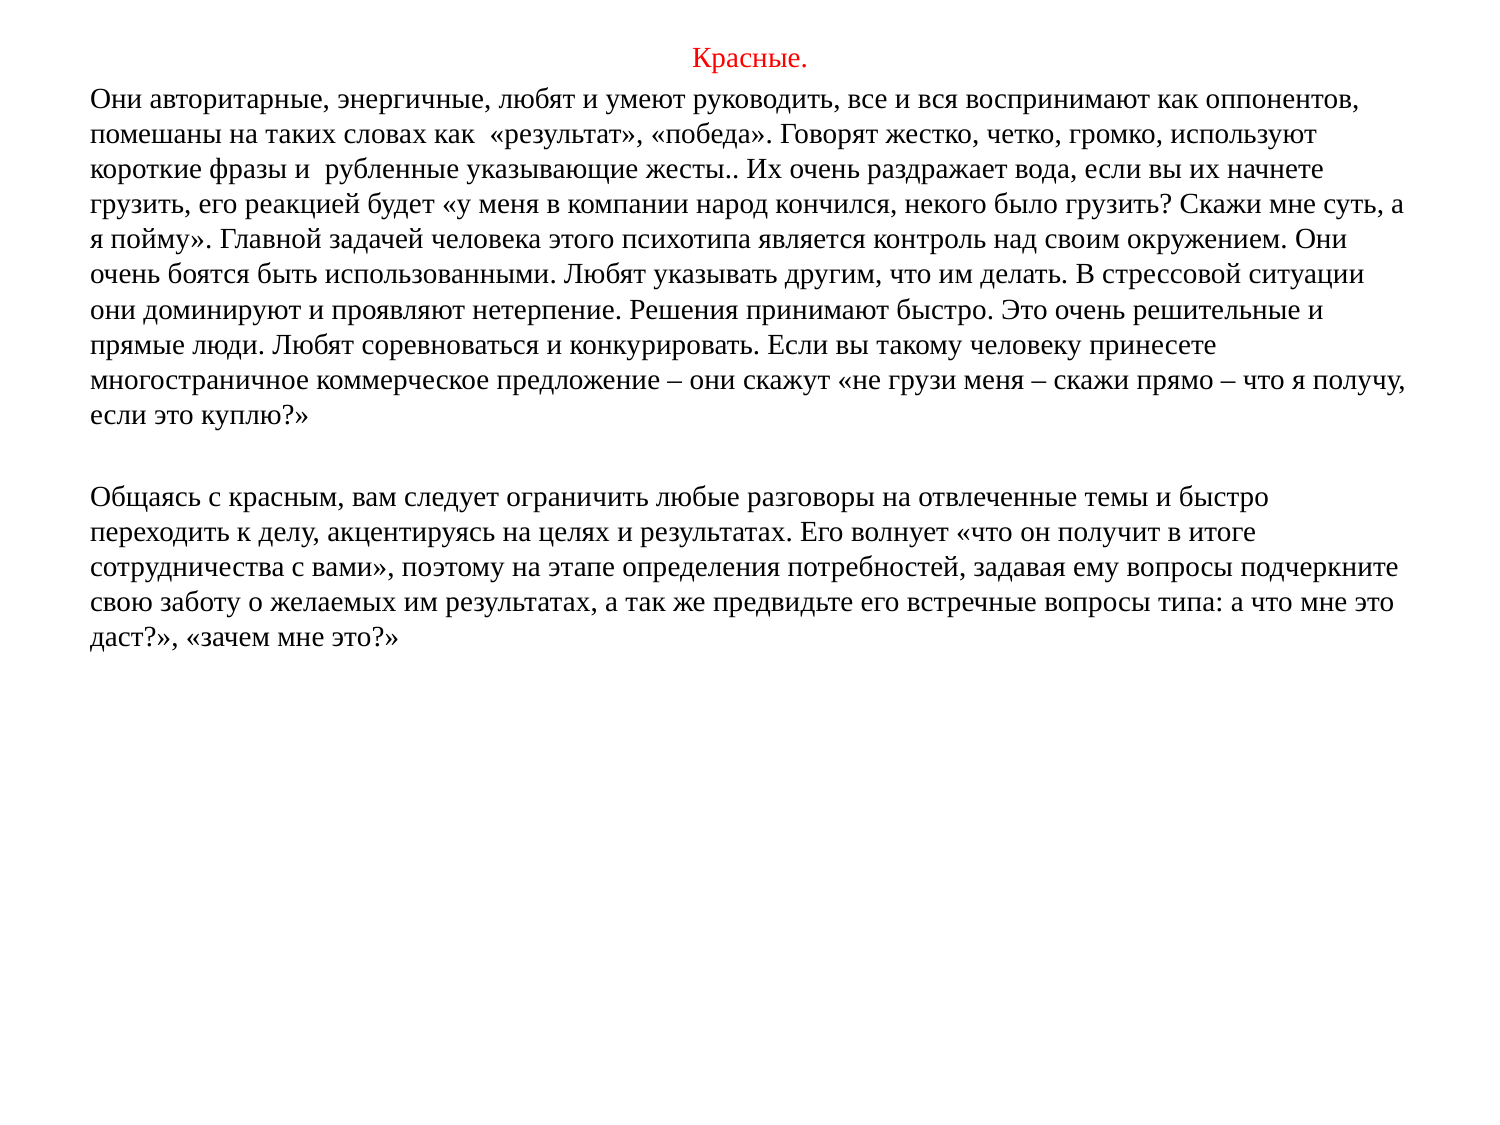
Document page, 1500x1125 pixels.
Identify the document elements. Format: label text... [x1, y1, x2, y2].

list Красные. Они авторитарные, энергичные, любят и умеют руководить, все и вся воспринимают как оппонентов, помешаны на таких словах как «результат», «победа». Говорят жестко, четко, громко, используют короткие фразы и рубленные указывающие жесты.. Их очень раздражает вода, если вы их начнете грузить, его реакцией будет «у меня в компании народ кончился, некого было грузить? Скажи мне суть, а я пойму». Главной задачей человека этого психотипа является контроль над своим окружением. Они очень боятся быть использованными. Любят указывать другим, что им делать. В стрессовой ситуации они доминируют и проявляют нетерпение. Решения принимают быстро. Это очень решительные и прямые люди. Любят соревноваться и конкурировать. Если вы такому человеку принесете многостраничное коммерческое предложение – они скажут «не грузи меня – скажи прямо – что я получу, если это куплю?» Общаясь с красным, вам следует ограничить любые разговоры на отвлеченные темы и быстро переходить к делу, акцентируясь на целях и результатах. Его волнует «что он получит в итоге сотрудничества с вами», поэтому на этапе определения потребностей, задавая ему вопросы подчеркните свою заботу о желаемых им результатах, а так же предвидьте его встречные вопросы типа: а что мне это даст?», «зачем мне это?» [75, 30, 1425, 1106]
